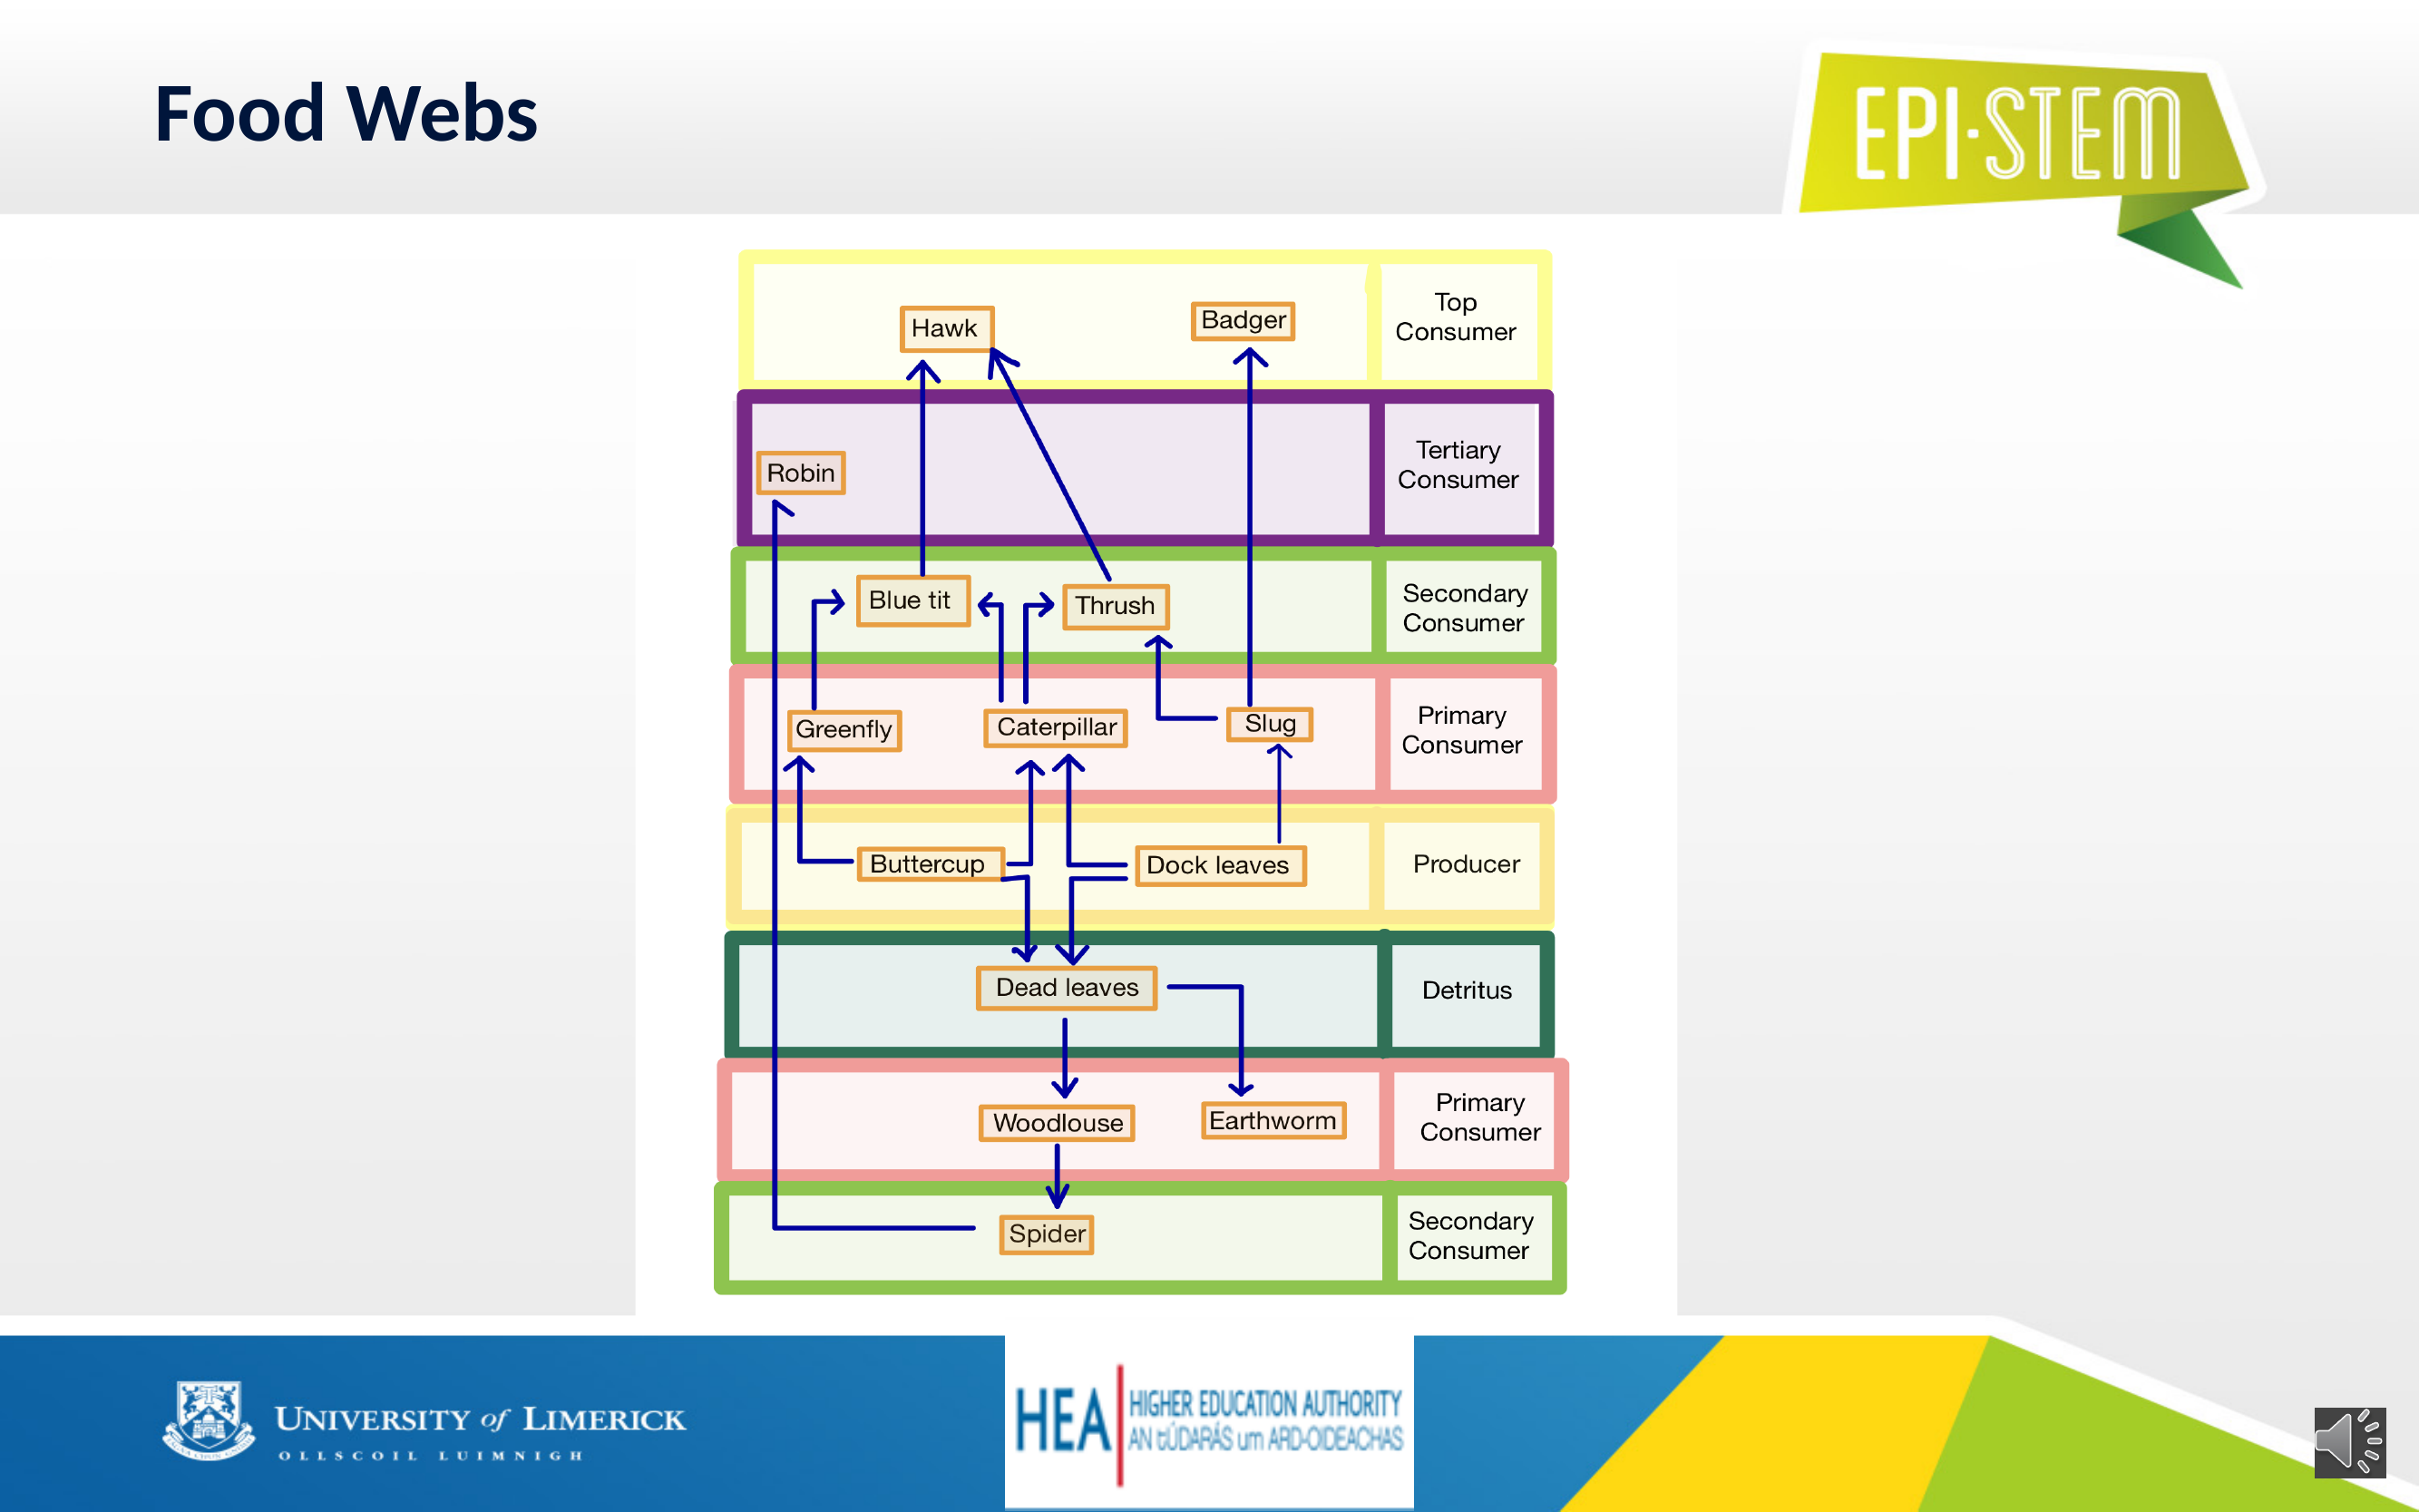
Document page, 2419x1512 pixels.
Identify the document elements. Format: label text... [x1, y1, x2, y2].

title Food Webs [141, 50, 1774, 225]
picture [0, 0, 2419, 1512]
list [635, 224, 1678, 1319]
